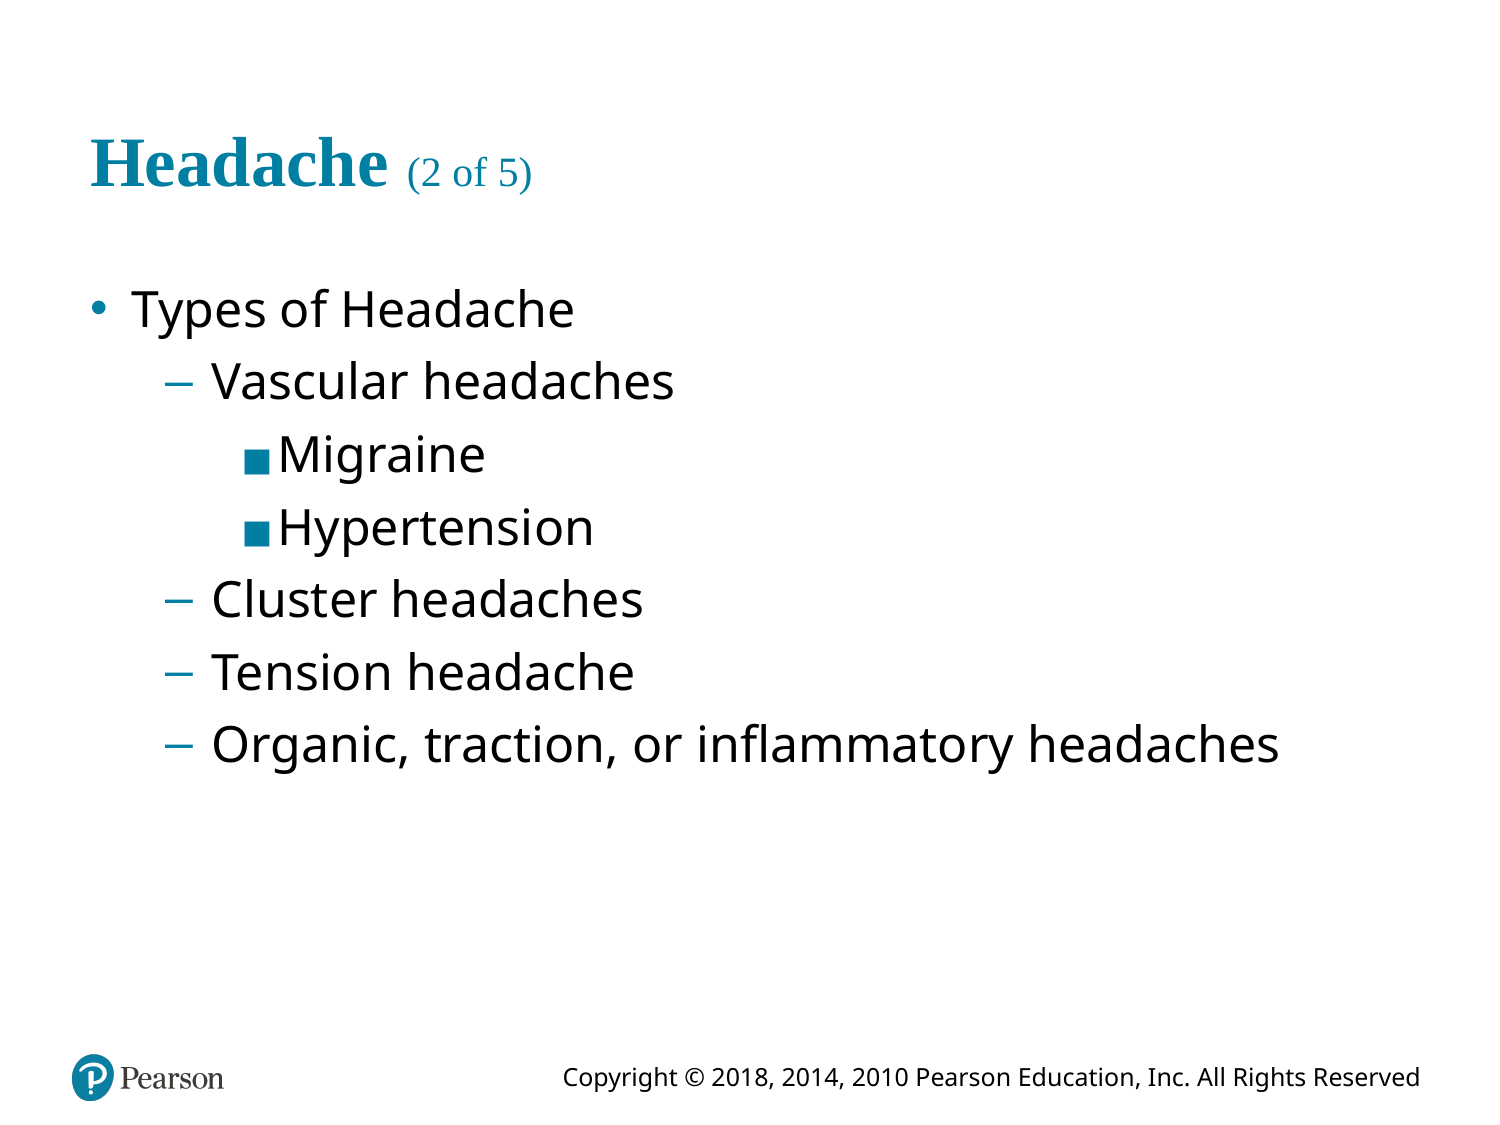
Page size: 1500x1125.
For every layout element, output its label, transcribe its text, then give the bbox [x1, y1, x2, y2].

picture [72, 1087, 83, 1101]
list Types of Headache Vascular headaches Migraine Hypertension Cluster headaches Tension headache Organic, traction, or inflammatory headaches [75, 262, 1425, 793]
picture [80, 1063, 106, 1088]
picture [98, 1054, 224, 1101]
picture [72, 1054, 88, 1070]
title Headache (2 of 5) [75, 35, 1425, 216]
